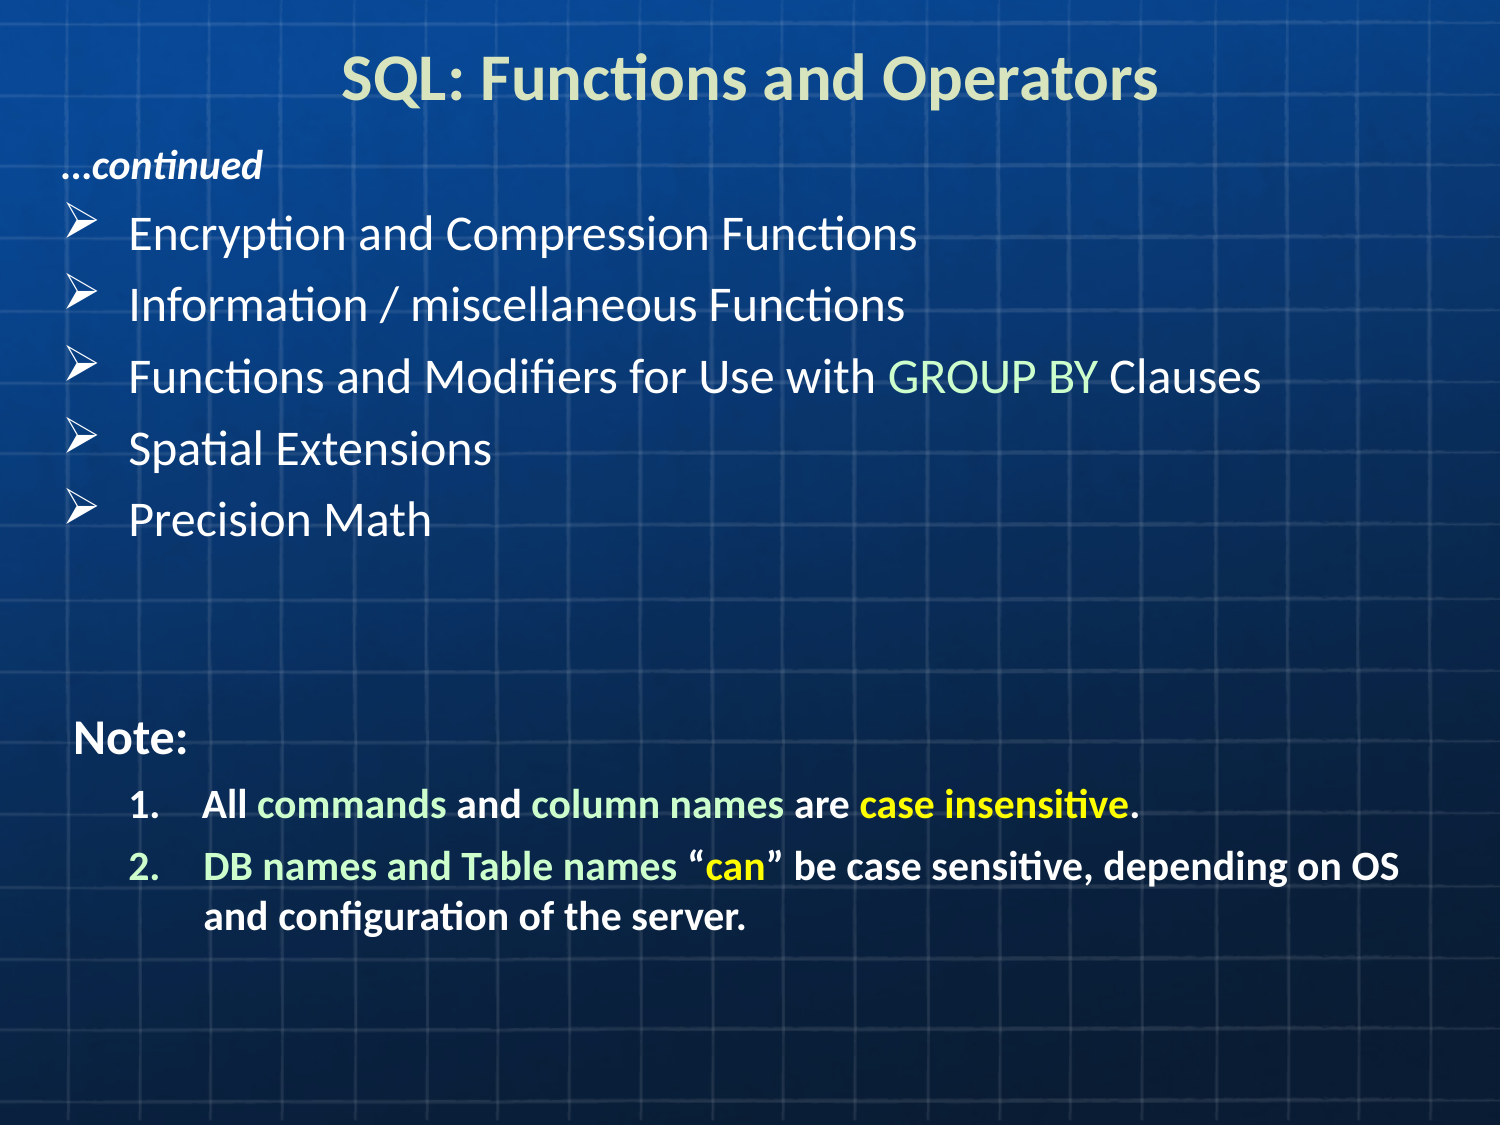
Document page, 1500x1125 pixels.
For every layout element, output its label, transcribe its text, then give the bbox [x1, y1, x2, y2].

text_box …continued Encryption and Compression Functions Information / miscellaneous Functions Functions and Modifiers for Use with GROUP BY Clauses Spatial Extensions Precision Math Note: All commands and column names are case insensitive. DB names and Table names “can” be case sensitive, depending on OS and configuration of the server. [47, 152, 1453, 947]
title SQL: Functions and Operators [38, 17, 1464, 131]
picture [0, 0, 1500, 1125]
